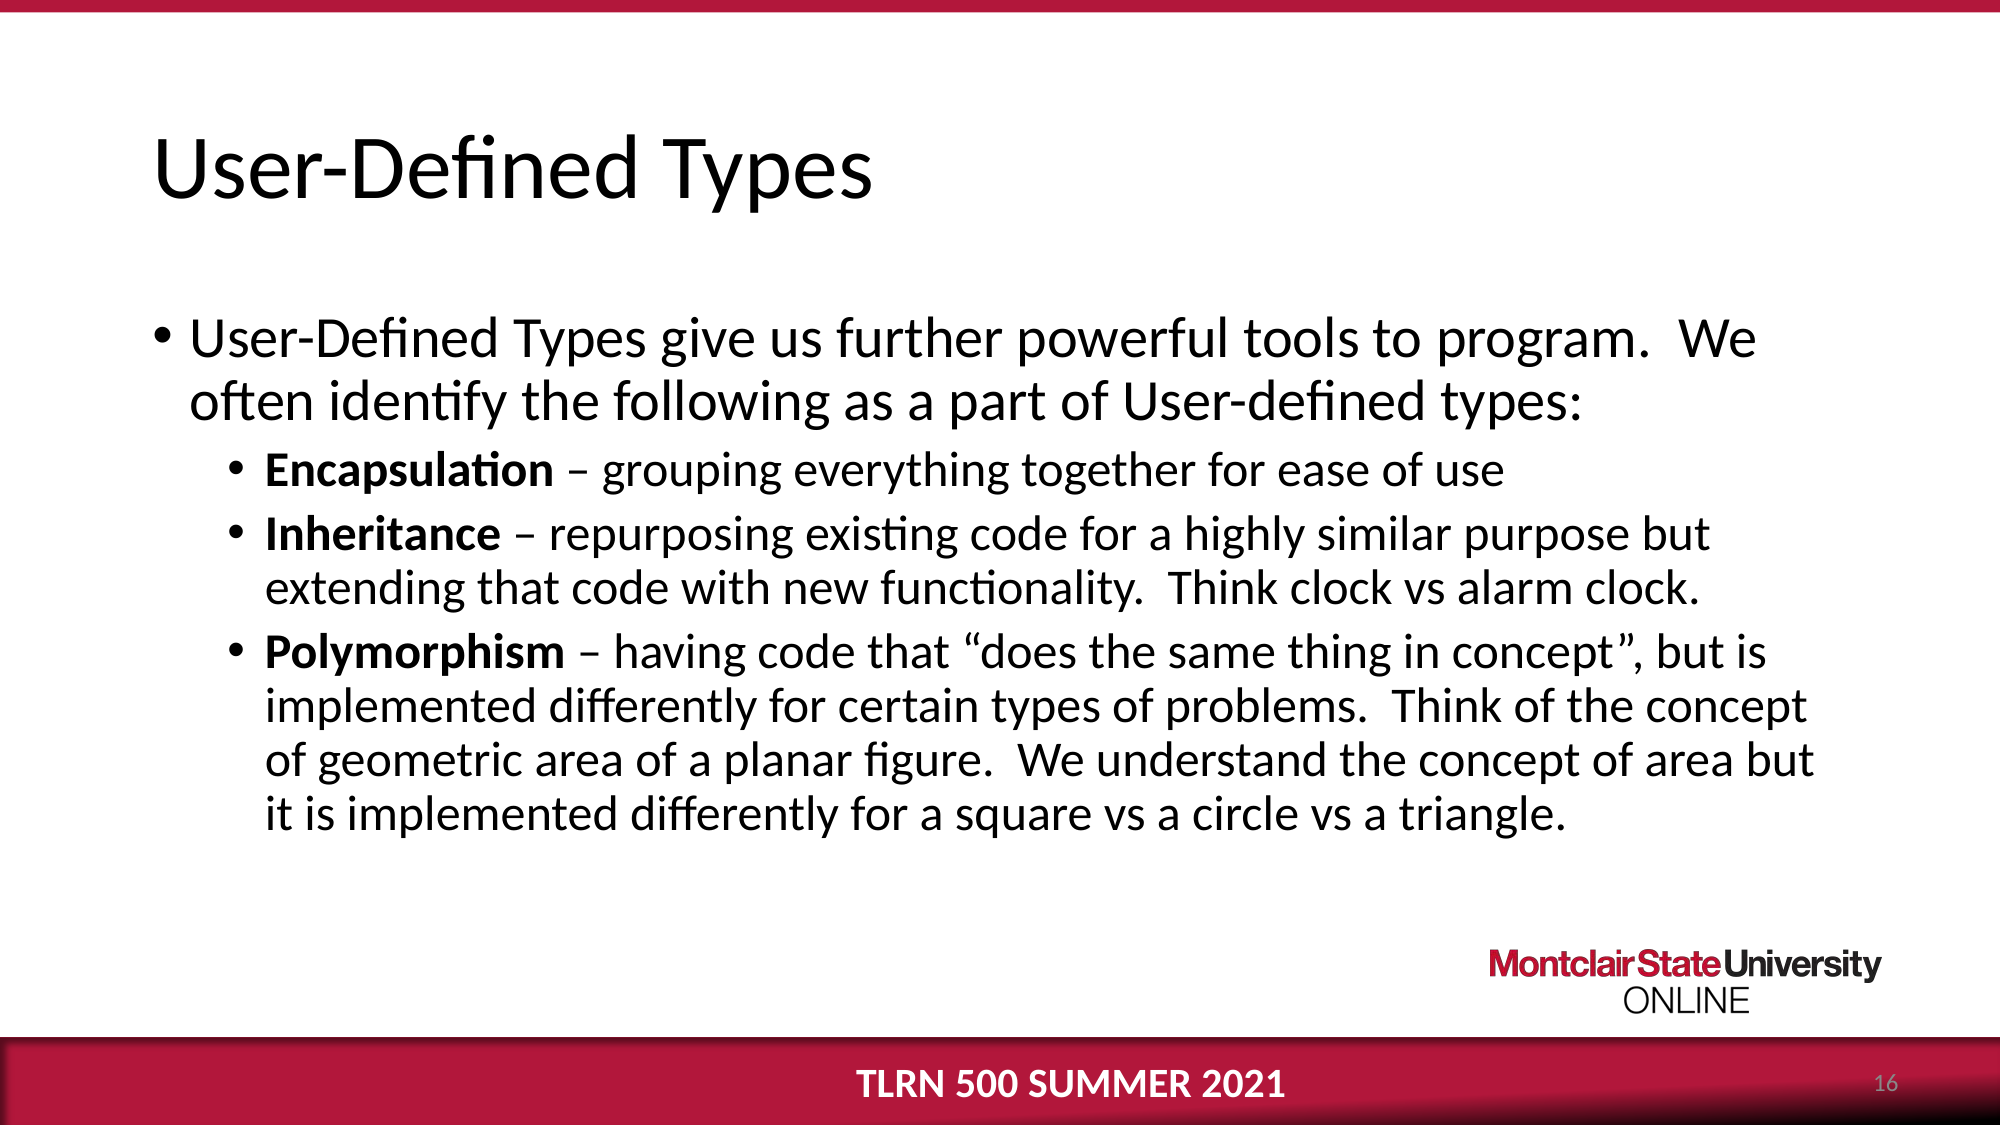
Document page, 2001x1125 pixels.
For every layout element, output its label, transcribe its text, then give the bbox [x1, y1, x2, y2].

text_box [0, 0, 2000, 13]
slide_number ‹#› [1868, 1066, 1911, 1105]
text_box [0, 1037, 2000, 1125]
list User-Defined Types give us further powerful tools to program. We often identify the following as a part of User-defined types: Encapsulation – grouping everything together for ease of use Inheritance – repurposing existing code for a highly similar purpose but extending that code with new functionality. Think clock vs alarm clock. Polymorphism – having code that “does the same thing in concept”, but is implemented differently for certain types of problems. Think of the concept of geometric area of a planar figure. We understand the concept of area but it is implemented differently for a square vs a circle vs a triangle. [137, 299, 1863, 1014]
text_box [1487, 940, 1884, 1021]
text_box TLRN 500 SUMMER 2021 [444, 1048, 1698, 1115]
title User-Defined Types [137, 59, 1863, 278]
